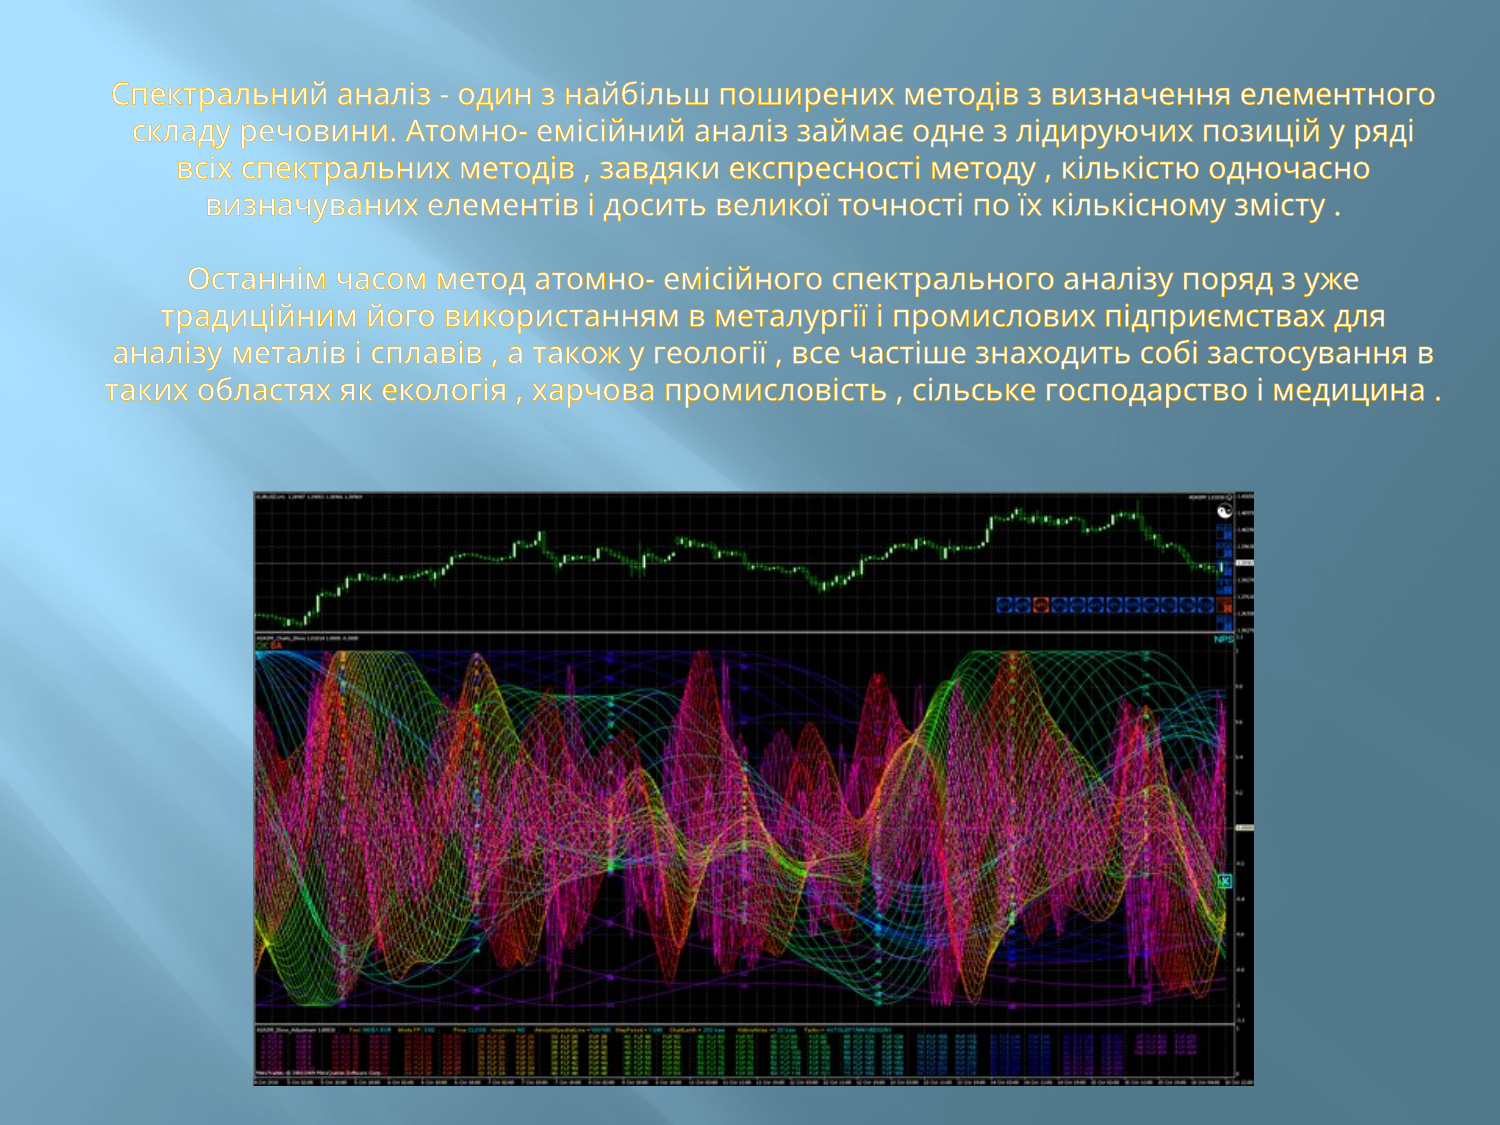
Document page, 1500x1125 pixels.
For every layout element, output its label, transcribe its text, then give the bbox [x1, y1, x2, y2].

subtitle Спектральний аналіз - один з найбільш поширених методів з визначення елементного складу речовини. Атомно- емісійний аналіз займає одне з лідируючих позицій у ряді всіх спектральних методів , завдяки експресності методу , кількістю одночасно визначуваних елементів і досить великої точності по їх кількісному змісту . Останнім часом метод атомно- емісійного спектрального аналізу поряд з уже традиційним його використанням в металургії і промислових підприємствах для аналізу металів і сплавів , а також у геології , все частіше знаходить собі застосування в таких областях як екологія , харчова промисловість , сільське господарство і медицина . [88, 66, 1459, 528]
picture [253, 491, 1255, 1086]
